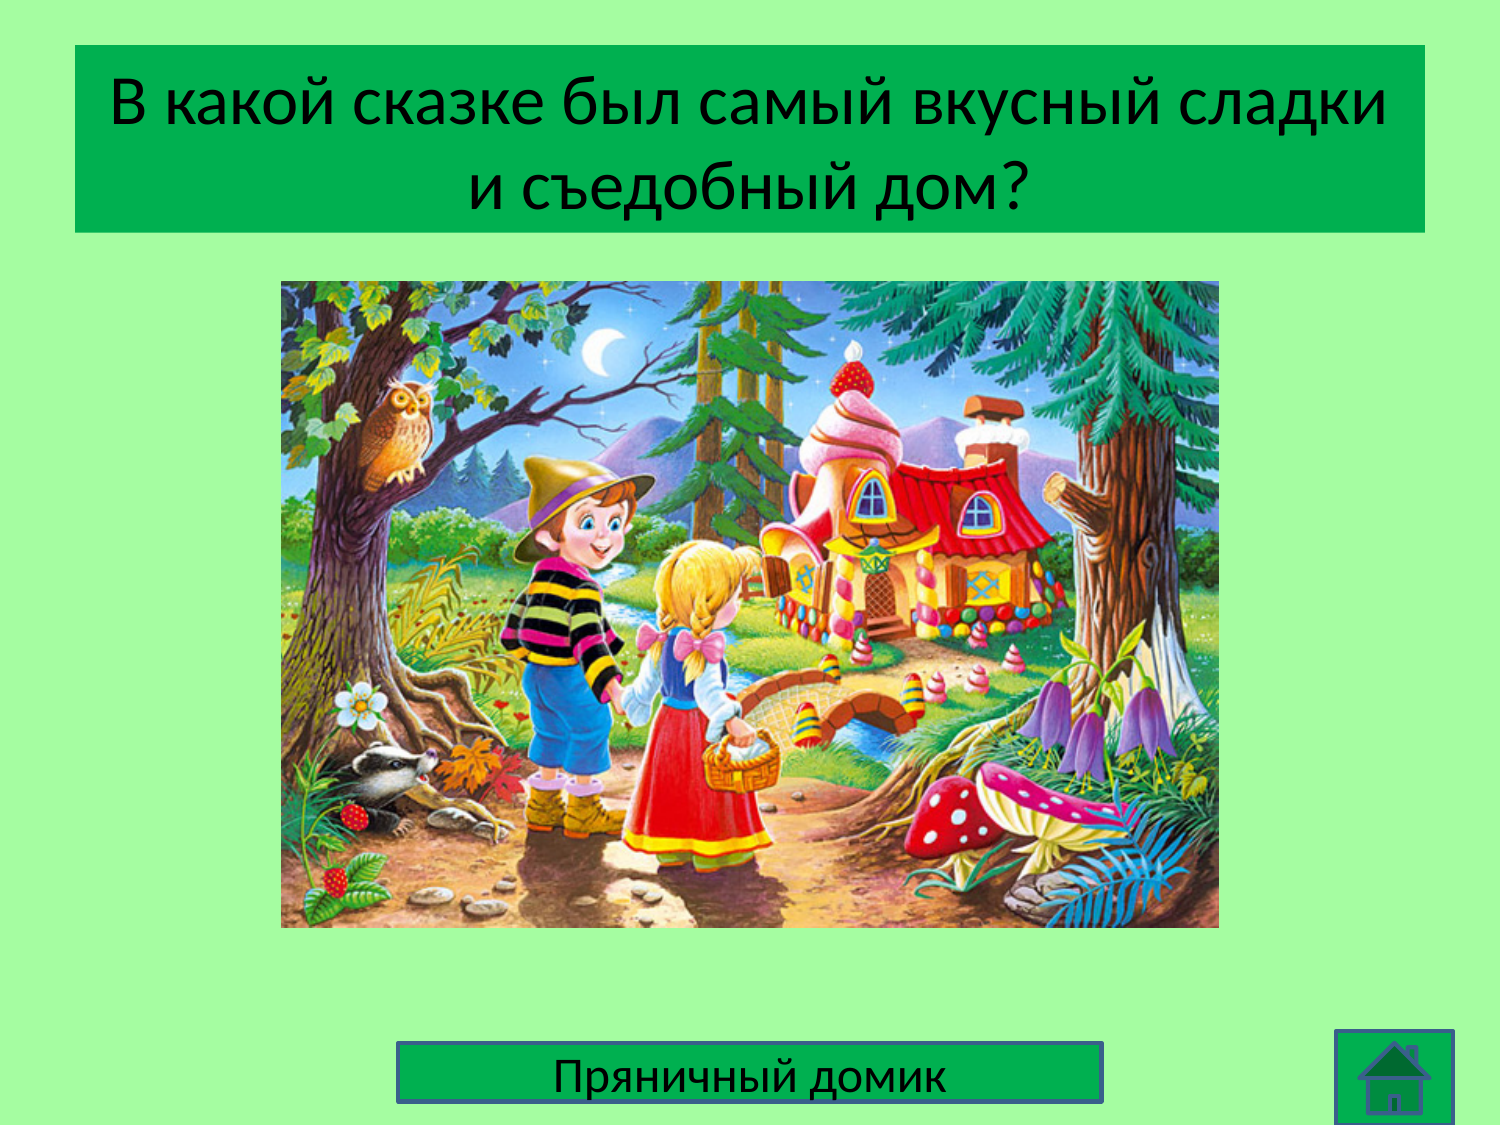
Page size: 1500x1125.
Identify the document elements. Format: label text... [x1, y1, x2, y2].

picture [280, 280, 1219, 929]
text_box [1334, 1029, 1455, 1125]
text_box Пряничный домик [396, 1041, 1104, 1104]
title В какой сказке был самый вкусный сладки и съедобный дом? [75, 45, 1425, 233]
